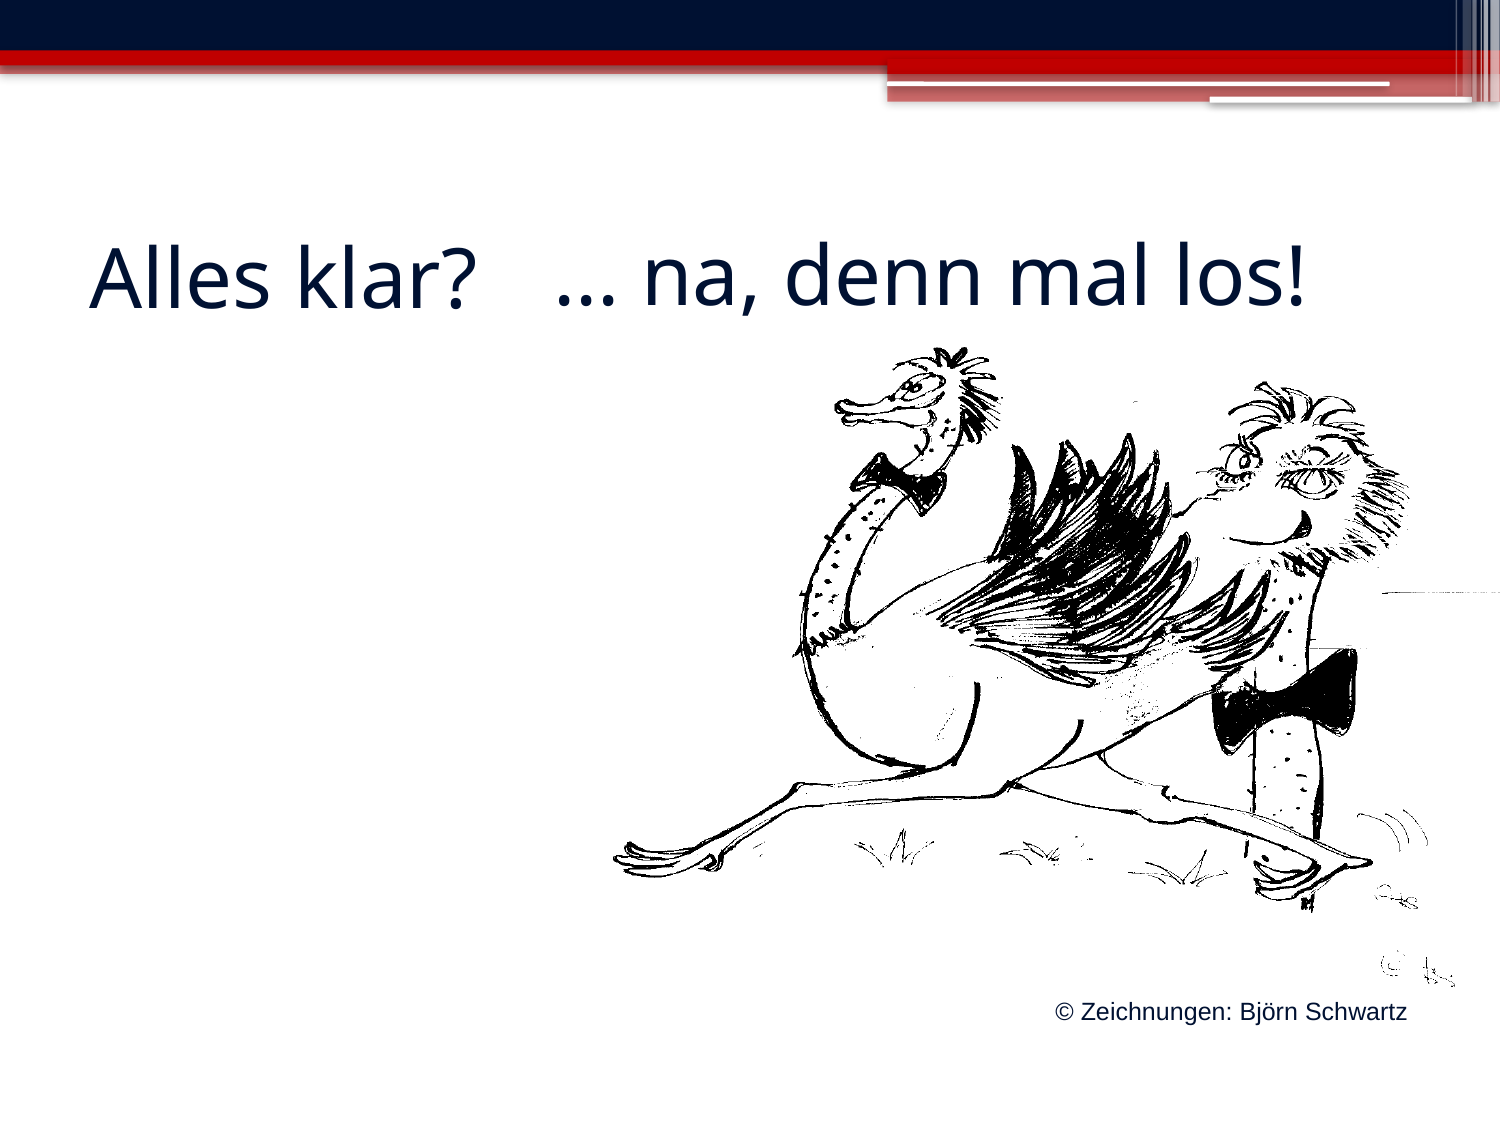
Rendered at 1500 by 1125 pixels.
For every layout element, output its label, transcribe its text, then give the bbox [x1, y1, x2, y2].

text_box ... na, denn mal los! [88, 184, 1439, 360]
text_box © Zeichnungen: Björn Schwartz [903, 1004, 1424, 1033]
picture [584, 337, 1500, 994]
title Alles klar? [75, 187, 577, 363]
